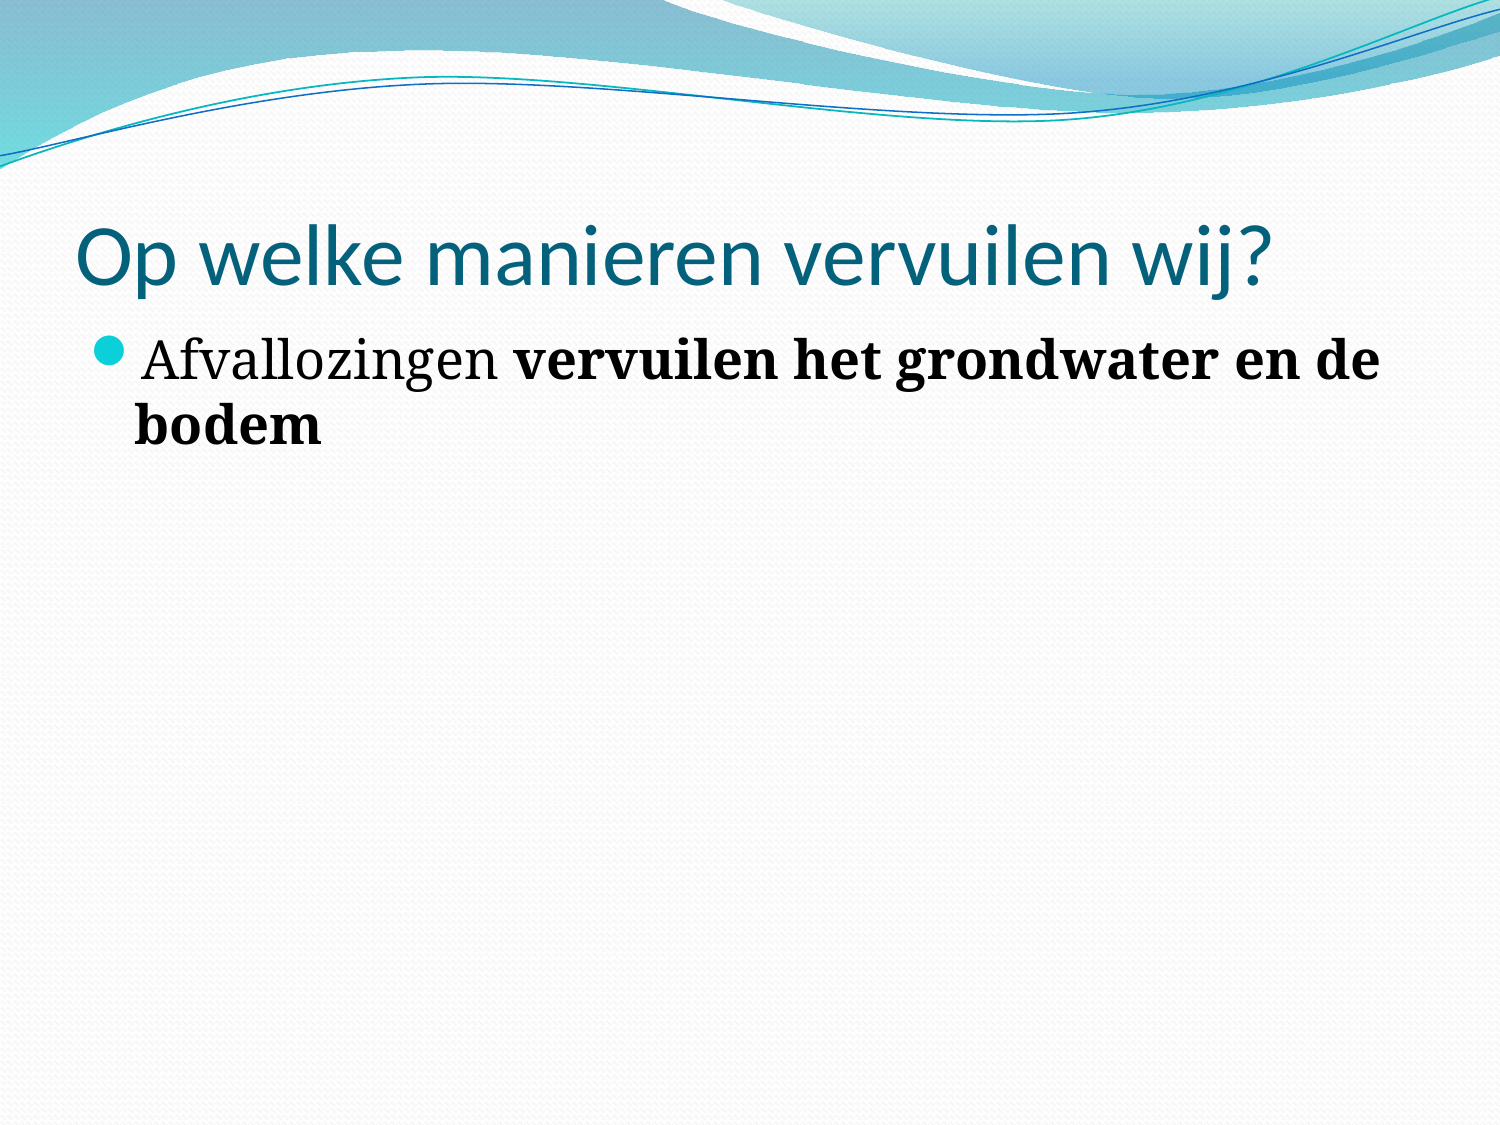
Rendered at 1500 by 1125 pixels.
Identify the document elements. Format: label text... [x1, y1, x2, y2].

list Afvallozingen vervuilen het grondwater en de bodem [75, 317, 1425, 1038]
title Op welke manieren vervuilen wij? [75, 115, 1425, 303]
